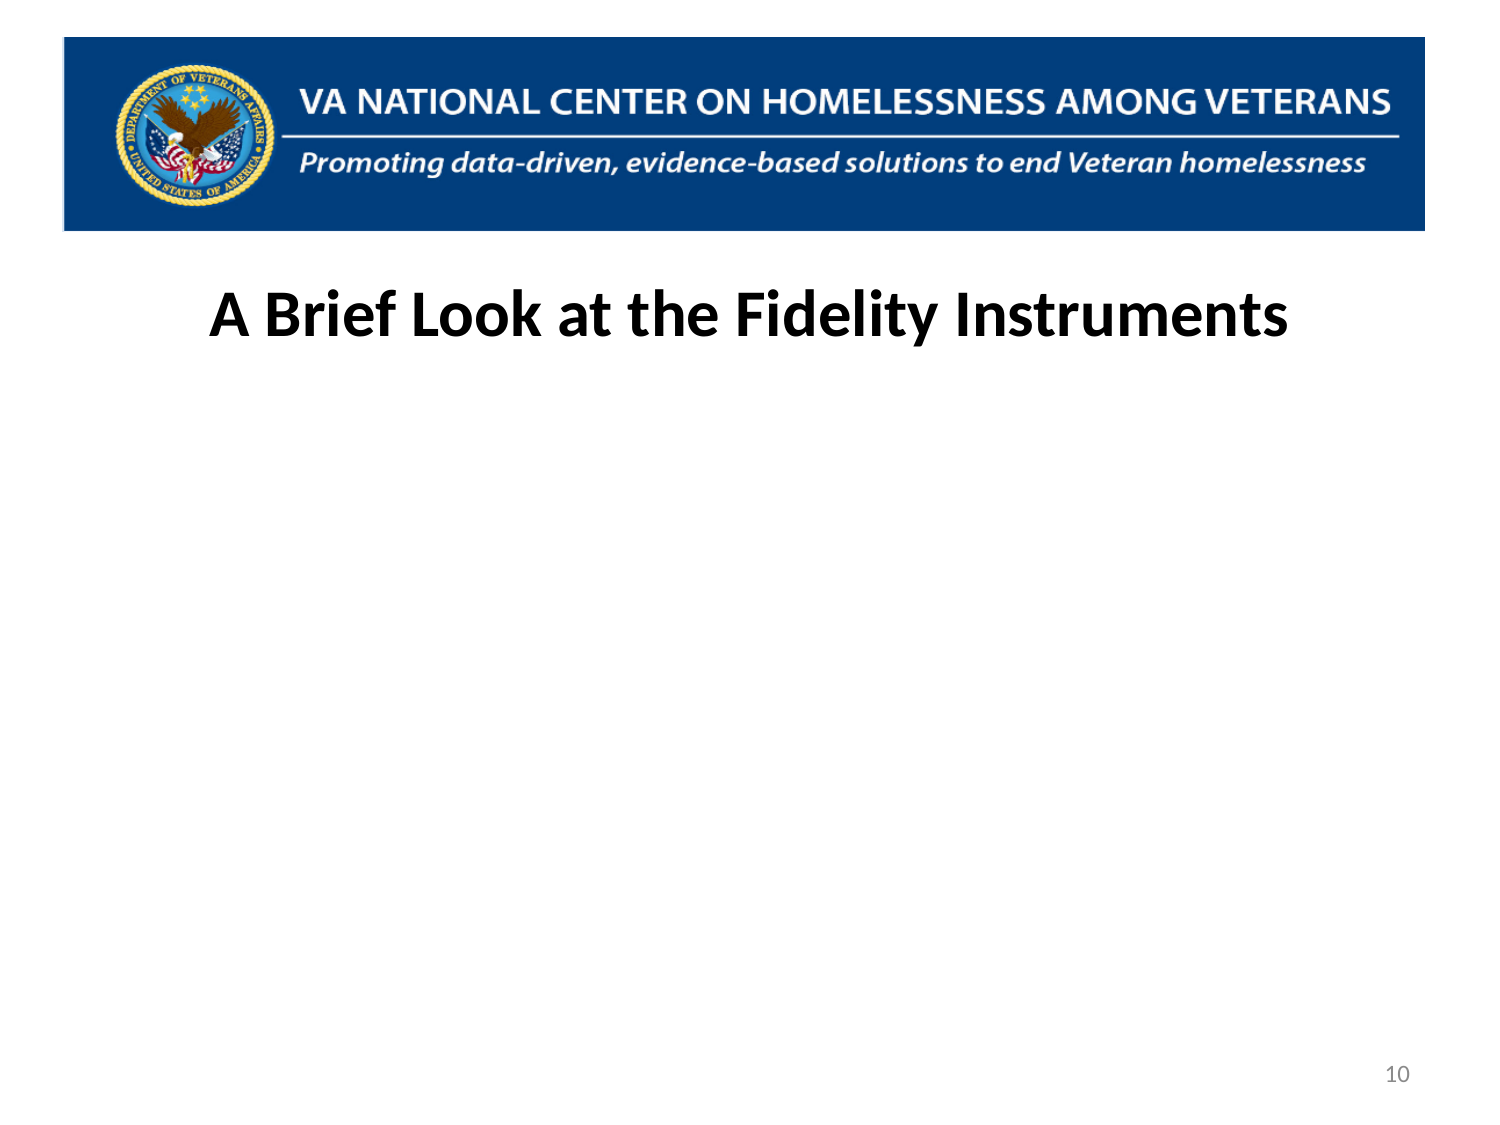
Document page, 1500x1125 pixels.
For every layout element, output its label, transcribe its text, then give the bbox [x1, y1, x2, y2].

slide_number 10 [1074, 1042, 1425, 1103]
list A Brief Look at the Fidelity Instruments [75, 262, 1425, 1005]
picture [62, 37, 1426, 232]
